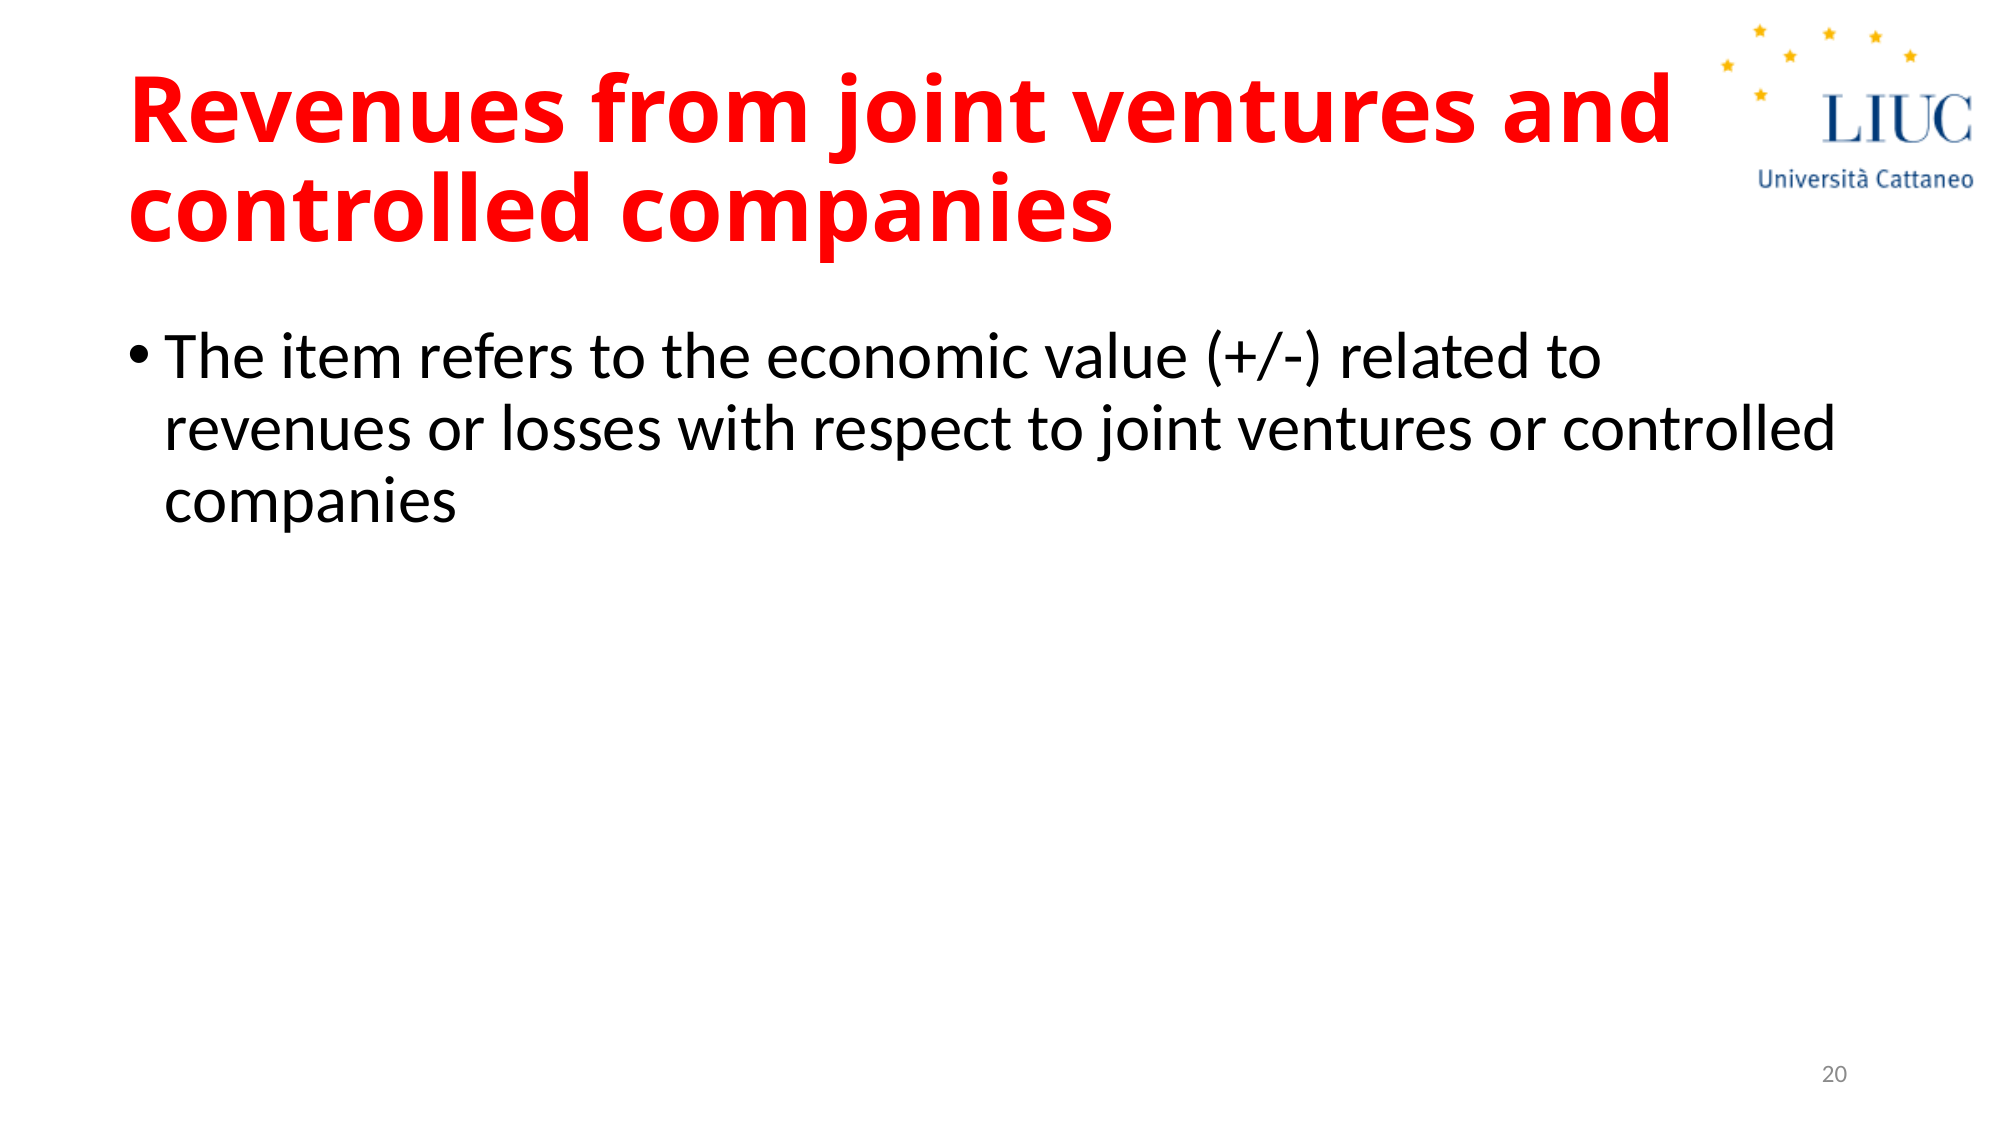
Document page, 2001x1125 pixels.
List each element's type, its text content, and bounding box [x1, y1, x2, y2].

title Revenues from joint ventures and controlled companies [112, 53, 1838, 271]
list The item refers to the economic value (+/-) related to revenues or losses with respect to joint ventures or controlled companies [112, 313, 1868, 815]
picture [1696, 0, 2000, 210]
slide_number 20 [1412, 1042, 1863, 1103]
